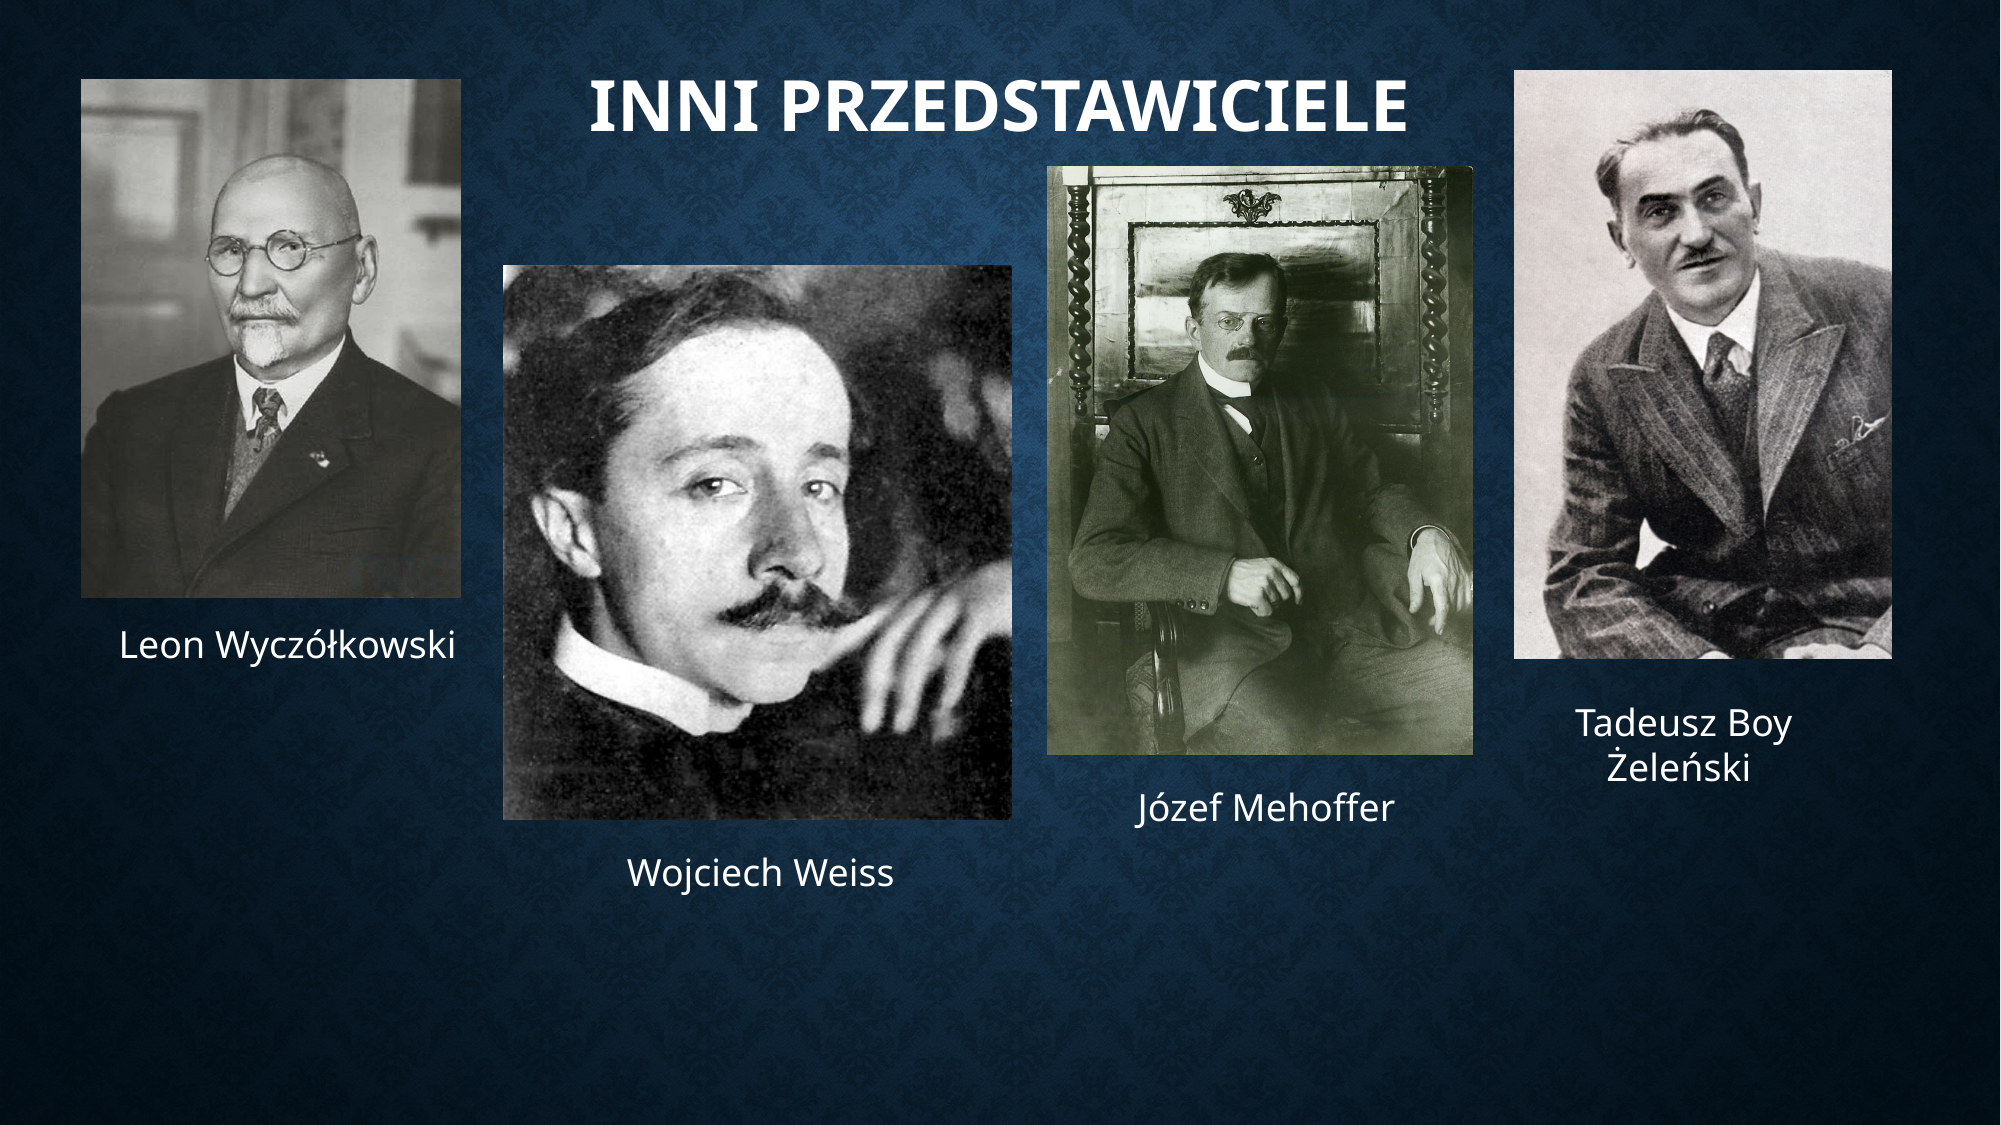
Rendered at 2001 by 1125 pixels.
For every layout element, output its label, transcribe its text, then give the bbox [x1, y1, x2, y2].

text_box Wojciech Weiss [398, 841, 1123, 901]
picture [1514, 69, 1892, 659]
picture [80, 79, 462, 598]
text_box Leon Wyczółkowski [103, 613, 495, 674]
text_box Tadeusz Boy Żeleński [1514, 691, 1844, 797]
picture [502, 264, 1013, 820]
picture [1047, 166, 1474, 756]
text_box Józef Mehoffer [1122, 776, 1452, 837]
title INNI PRZEDSTAWICIELE [150, 0, 1850, 218]
